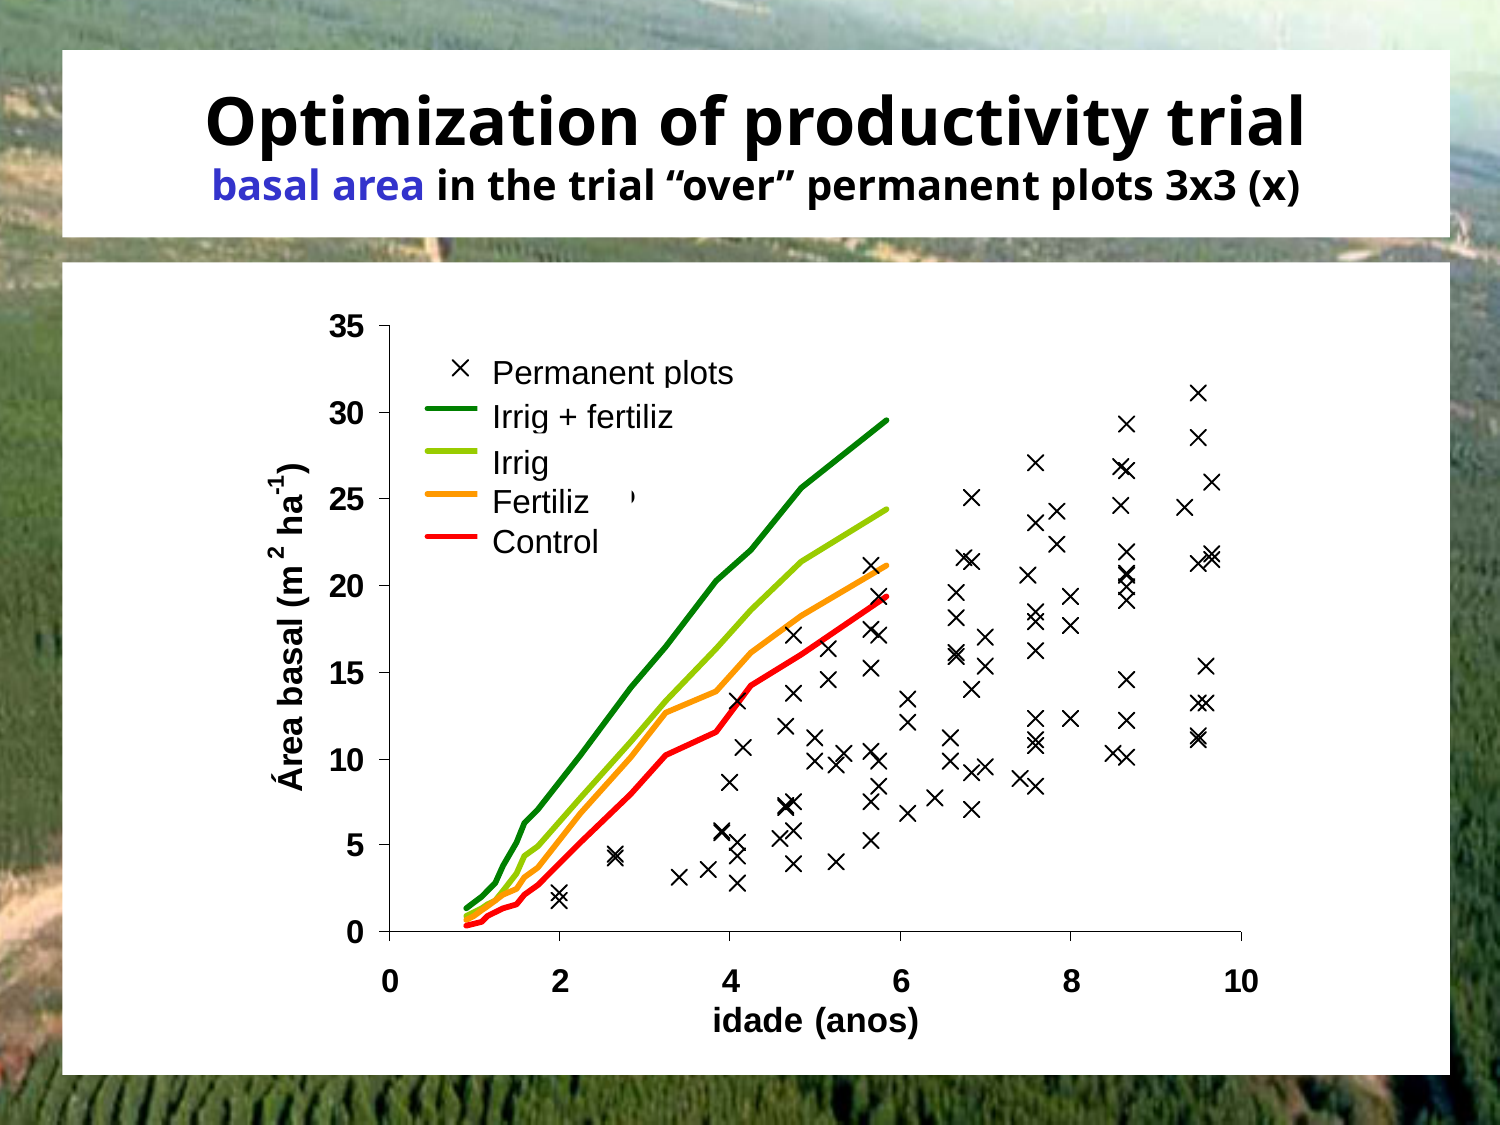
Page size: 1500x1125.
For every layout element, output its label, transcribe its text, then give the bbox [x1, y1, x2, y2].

picture [0, 0, 1500, 1125]
title Optimization of productivity trial basal area in the trial “over” permanent plots 3x3 (x) [62, 50, 1450, 238]
text_box [62, 262, 1450, 1075]
